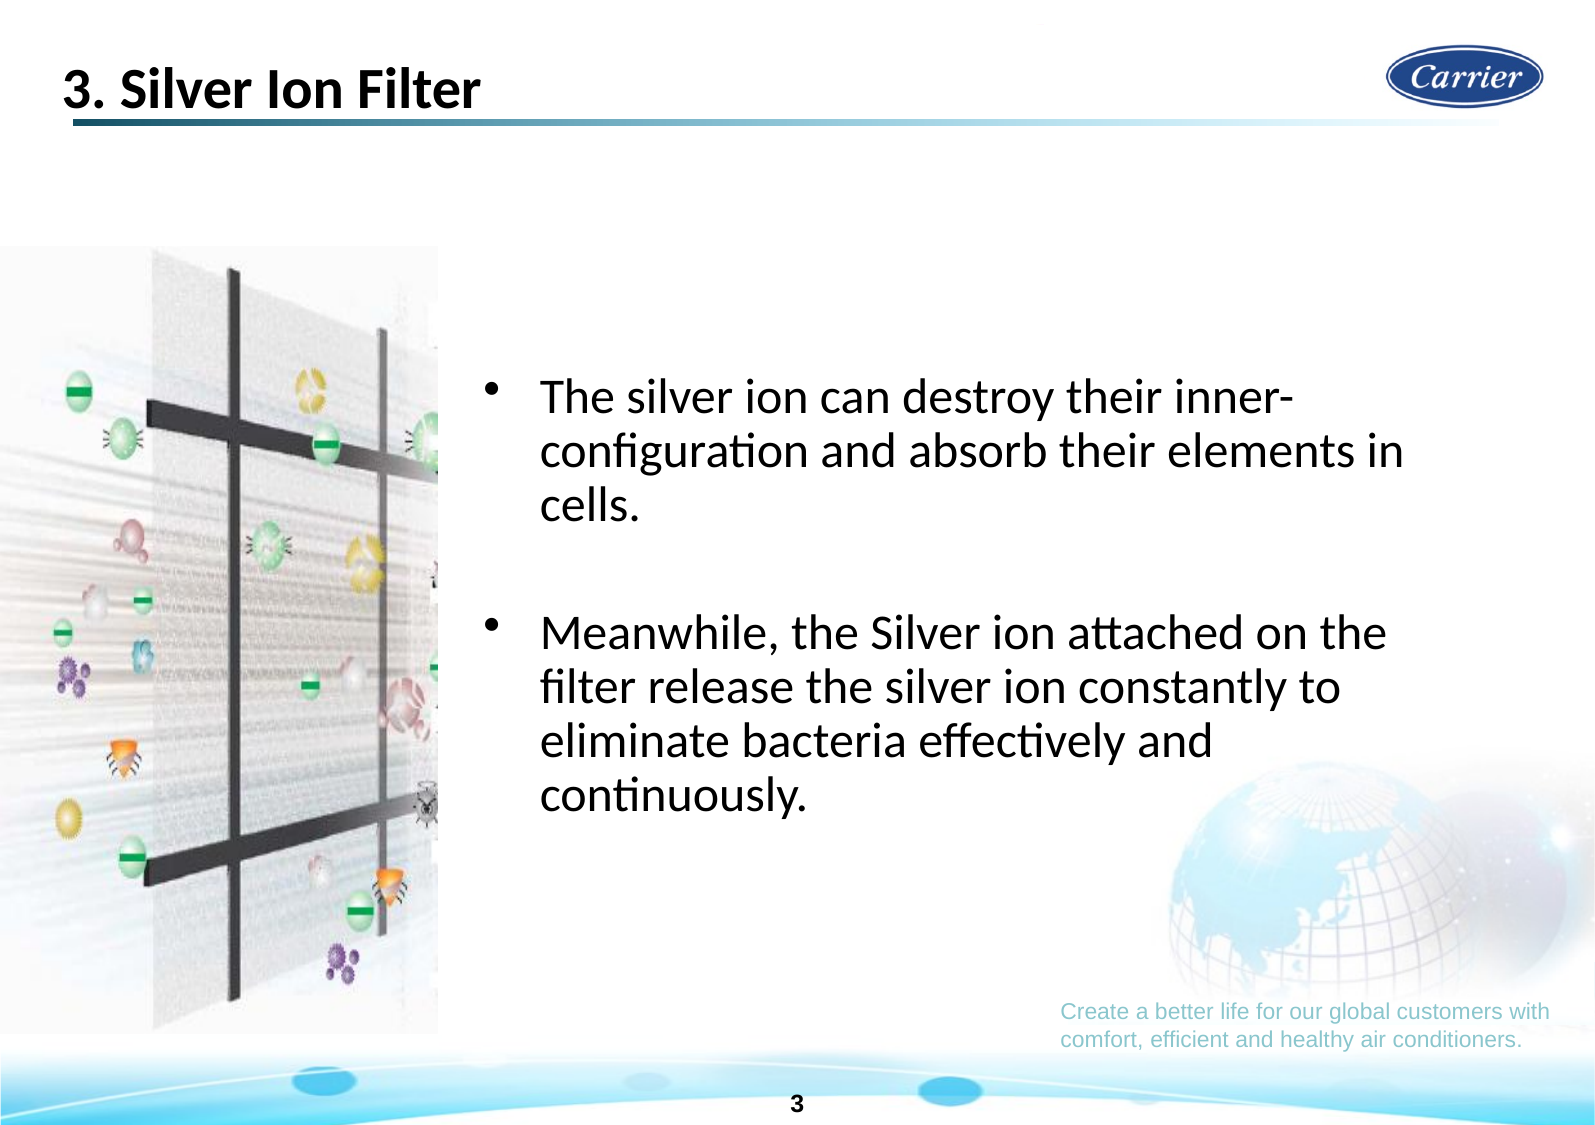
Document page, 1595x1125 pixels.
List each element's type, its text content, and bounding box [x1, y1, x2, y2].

picture [1036, 8, 1548, 112]
text_box 3. Silver Ion Filter [46, 42, 1193, 128]
text_box The silver ion can destroy their inner-configuration and absorb their elements in cells. Meanwhile, the Silver ion attached on the filter release the silver ion constantly to eliminate bacteria effectively and continuously. [468, 363, 1432, 1064]
picture [0, 245, 1595, 1125]
